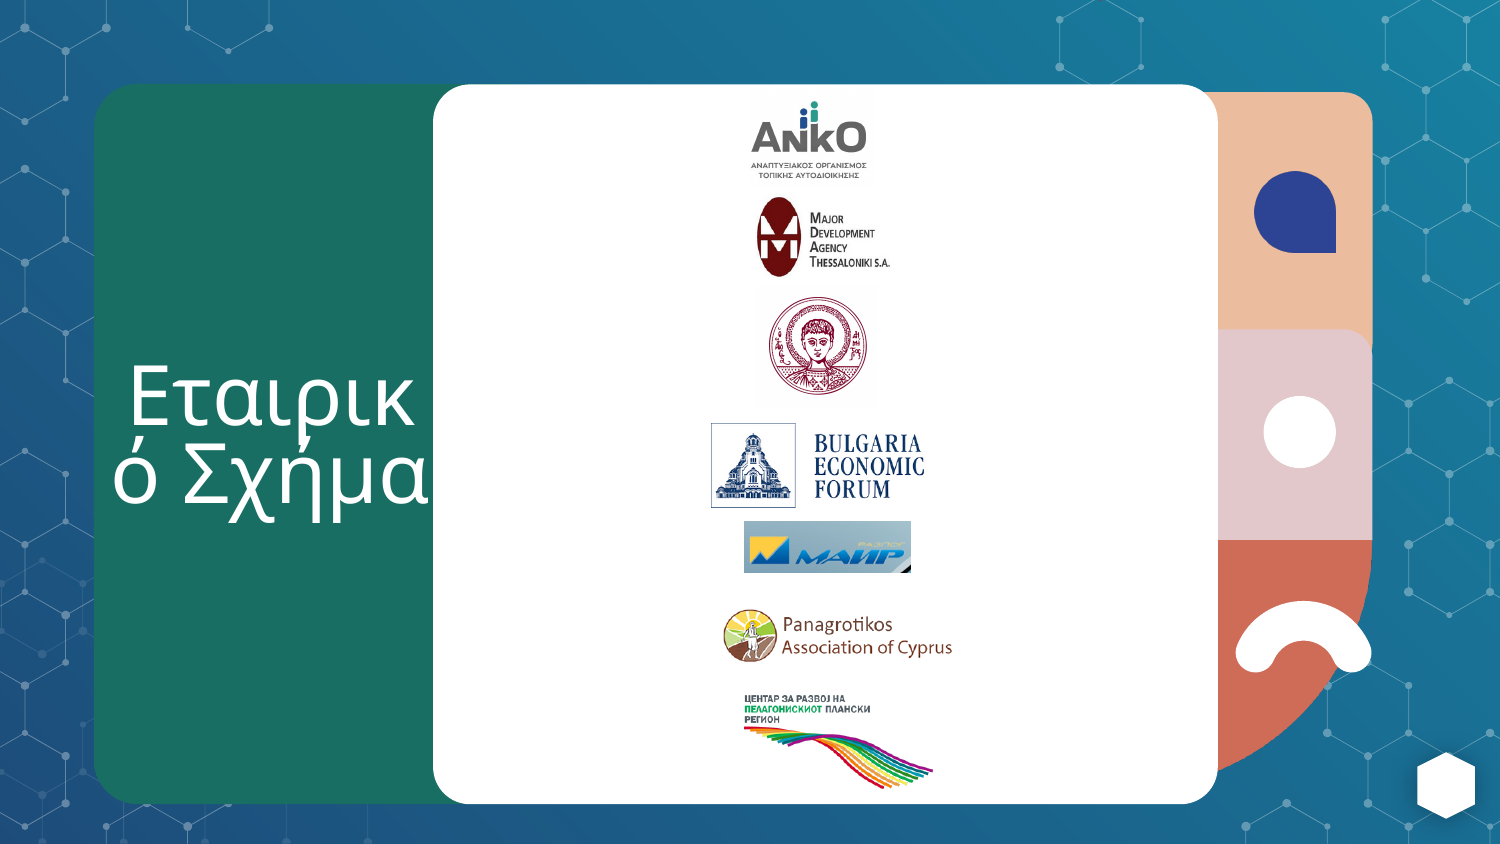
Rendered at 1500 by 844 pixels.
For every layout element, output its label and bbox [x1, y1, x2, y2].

text_box [1224, 310, 1354, 539]
text_box [432, 84, 1218, 805]
picture [744, 520, 911, 573]
picture [719, 599, 955, 671]
text_box [93, 83, 431, 805]
text_box [1235, 600, 1372, 673]
picture [1253, 171, 1336, 254]
picture [711, 423, 924, 508]
picture [1218, 540, 1372, 789]
text_box [1263, 395, 1336, 469]
text_box [1224, 91, 1373, 373]
picture [744, 695, 933, 789]
picture [755, 193, 895, 281]
picture [748, 89, 876, 188]
picture [755, 285, 879, 409]
